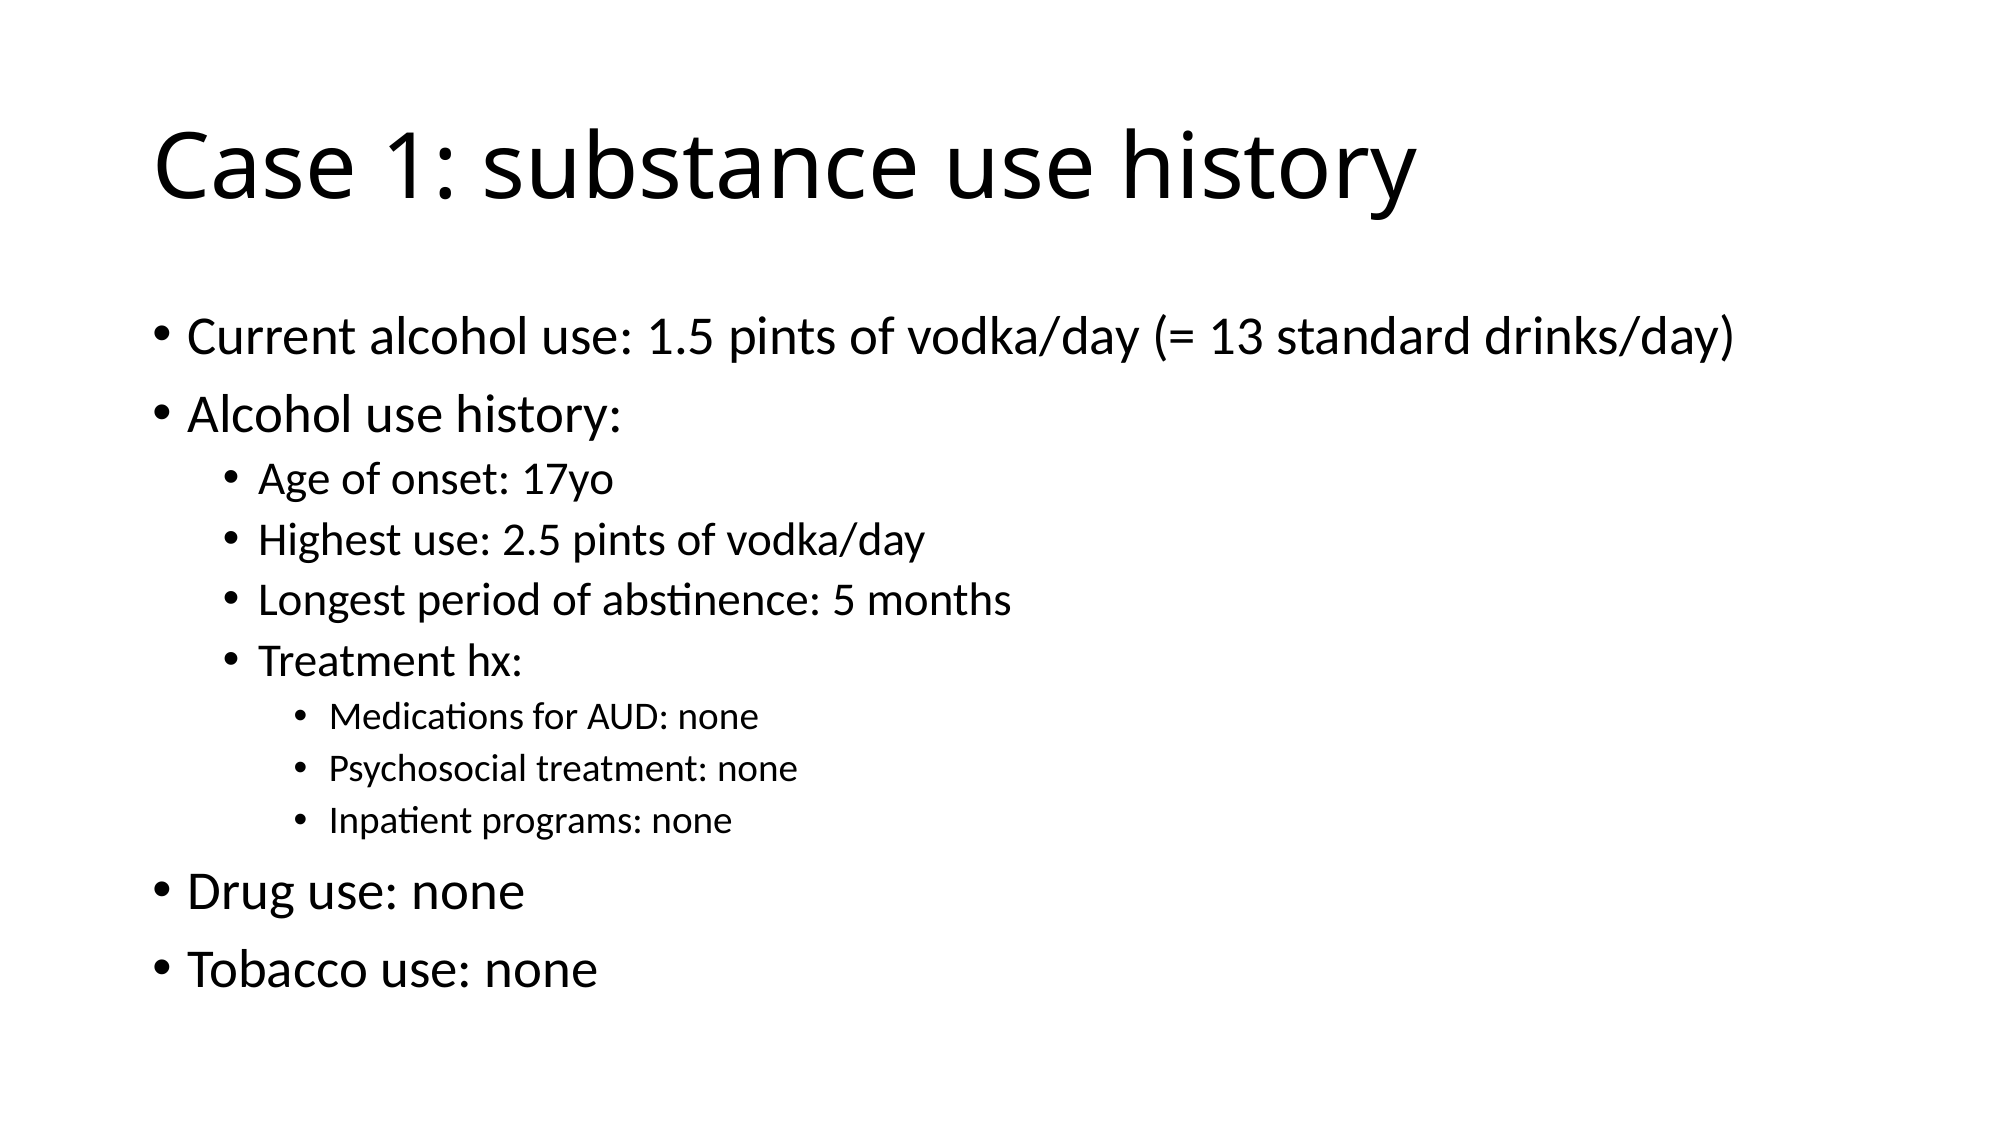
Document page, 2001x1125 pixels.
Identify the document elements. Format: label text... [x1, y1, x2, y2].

list Current alcohol use: 1.5 pints of vodka/day (= 13 standard drinks/day) Alcohol use history: Age of onset: 17yo Highest use: 2.5 pints of vodka/day Longest period of abstinence: 5 months Treatment hx: Medications for AUD: none Psychosocial treatment: none Inpatient programs: none Drug use: none Tobacco use: none [137, 299, 1863, 1014]
title Case 1: substance use history [137, 59, 1863, 278]
